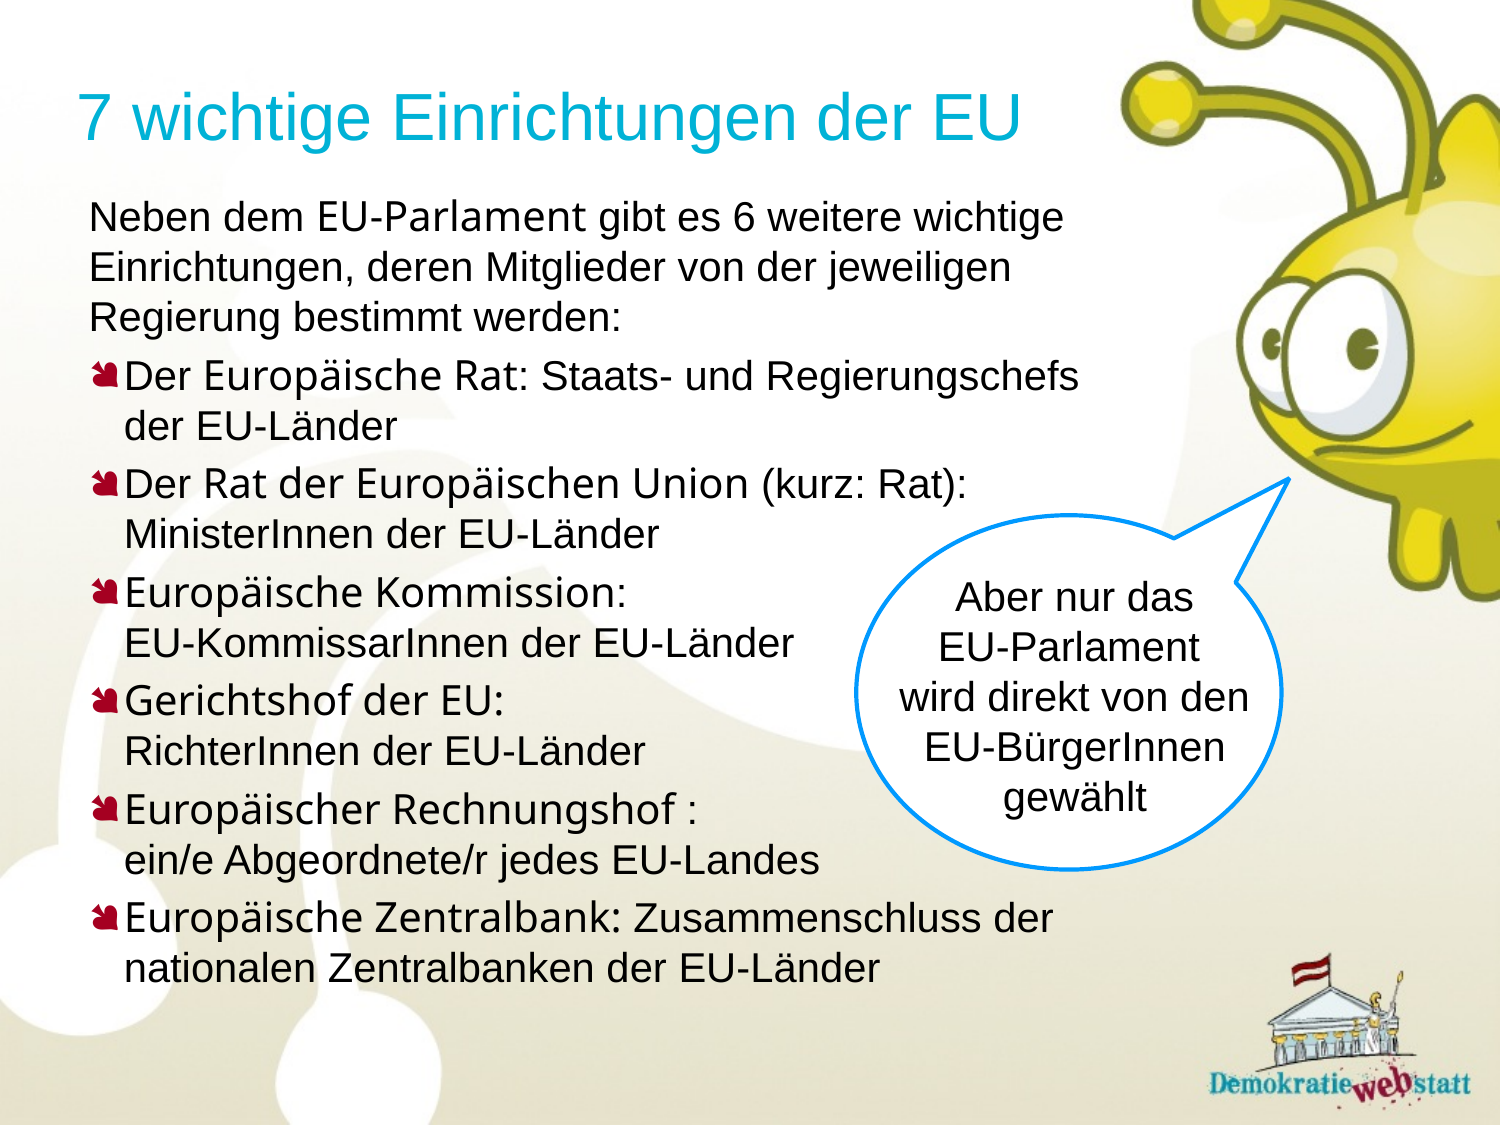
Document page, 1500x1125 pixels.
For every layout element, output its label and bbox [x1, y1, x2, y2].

picture [0, 0, 1500, 1125]
text_box [856, 514, 1282, 873]
